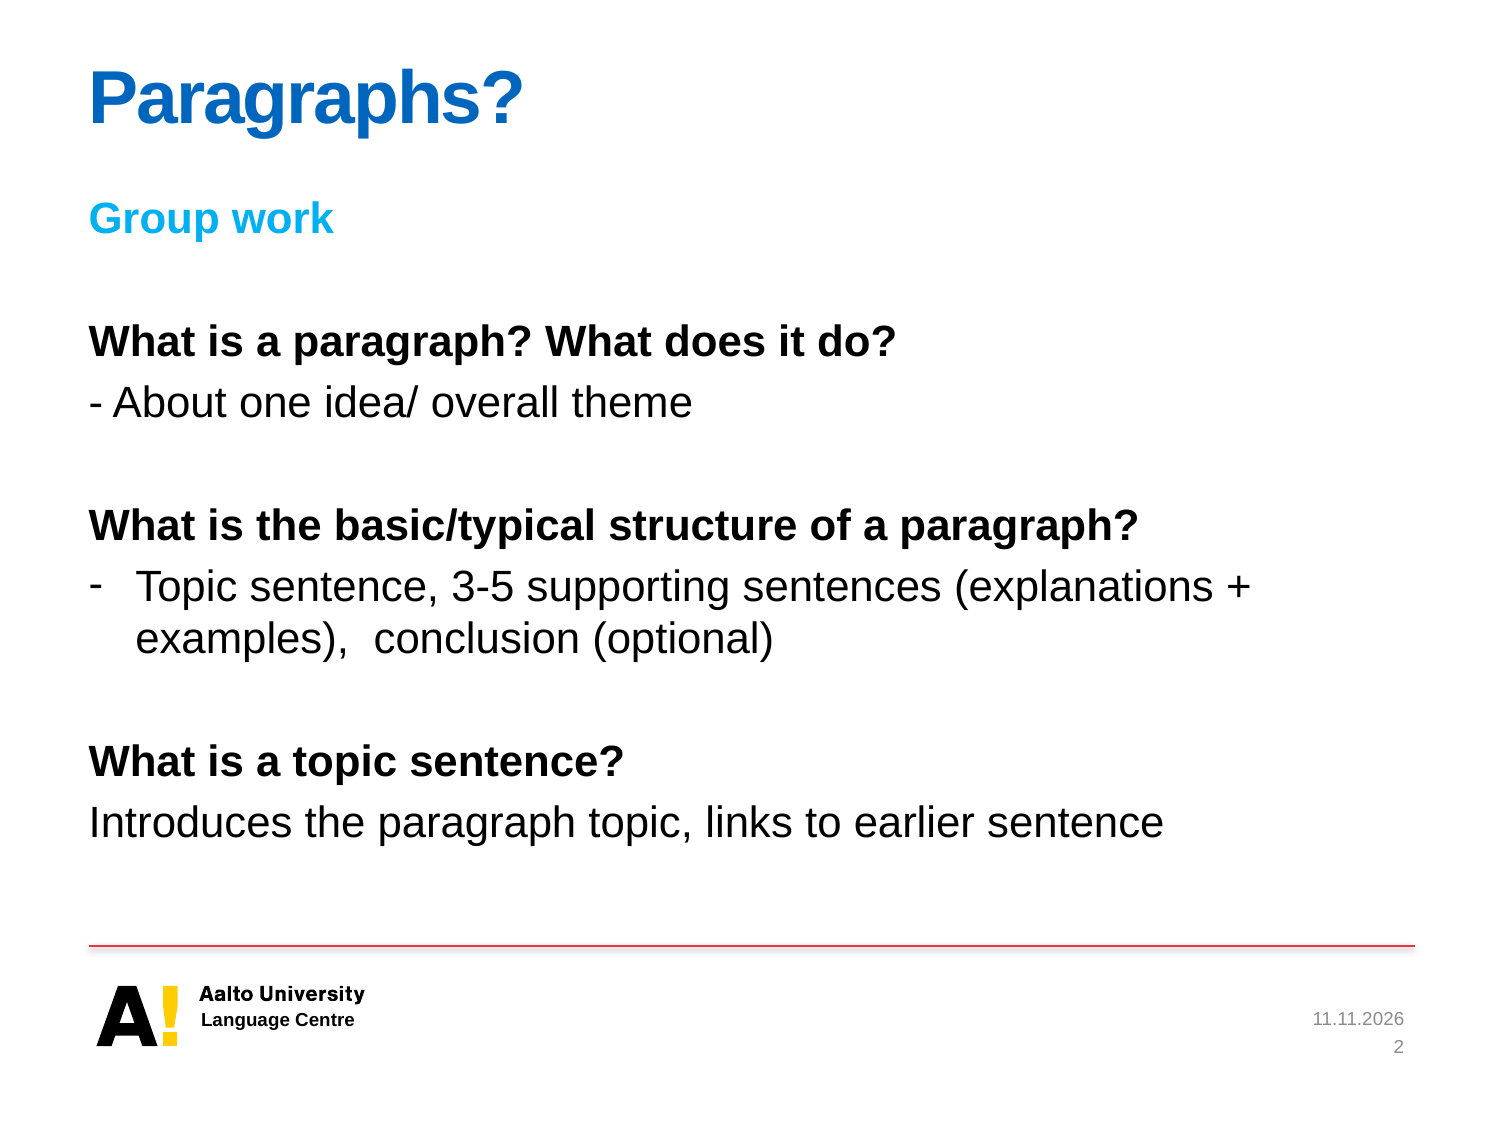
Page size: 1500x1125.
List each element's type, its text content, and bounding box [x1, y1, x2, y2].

slide_number 2 [810, 1033, 1405, 1060]
list Group work What is a paragraph? What does it do? - About one idea/ overall theme What is the basic/typical structure of a paragraph? Topic sentence, 3-5 supporting sentences (explanations + examples), conclusion (optional) What is a topic sentence? Introduces the paragraph topic, links to earlier sentence [88, 190, 1296, 719]
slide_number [810, 1002, 1405, 1033]
title Paragraphs? [88, 62, 1415, 259]
